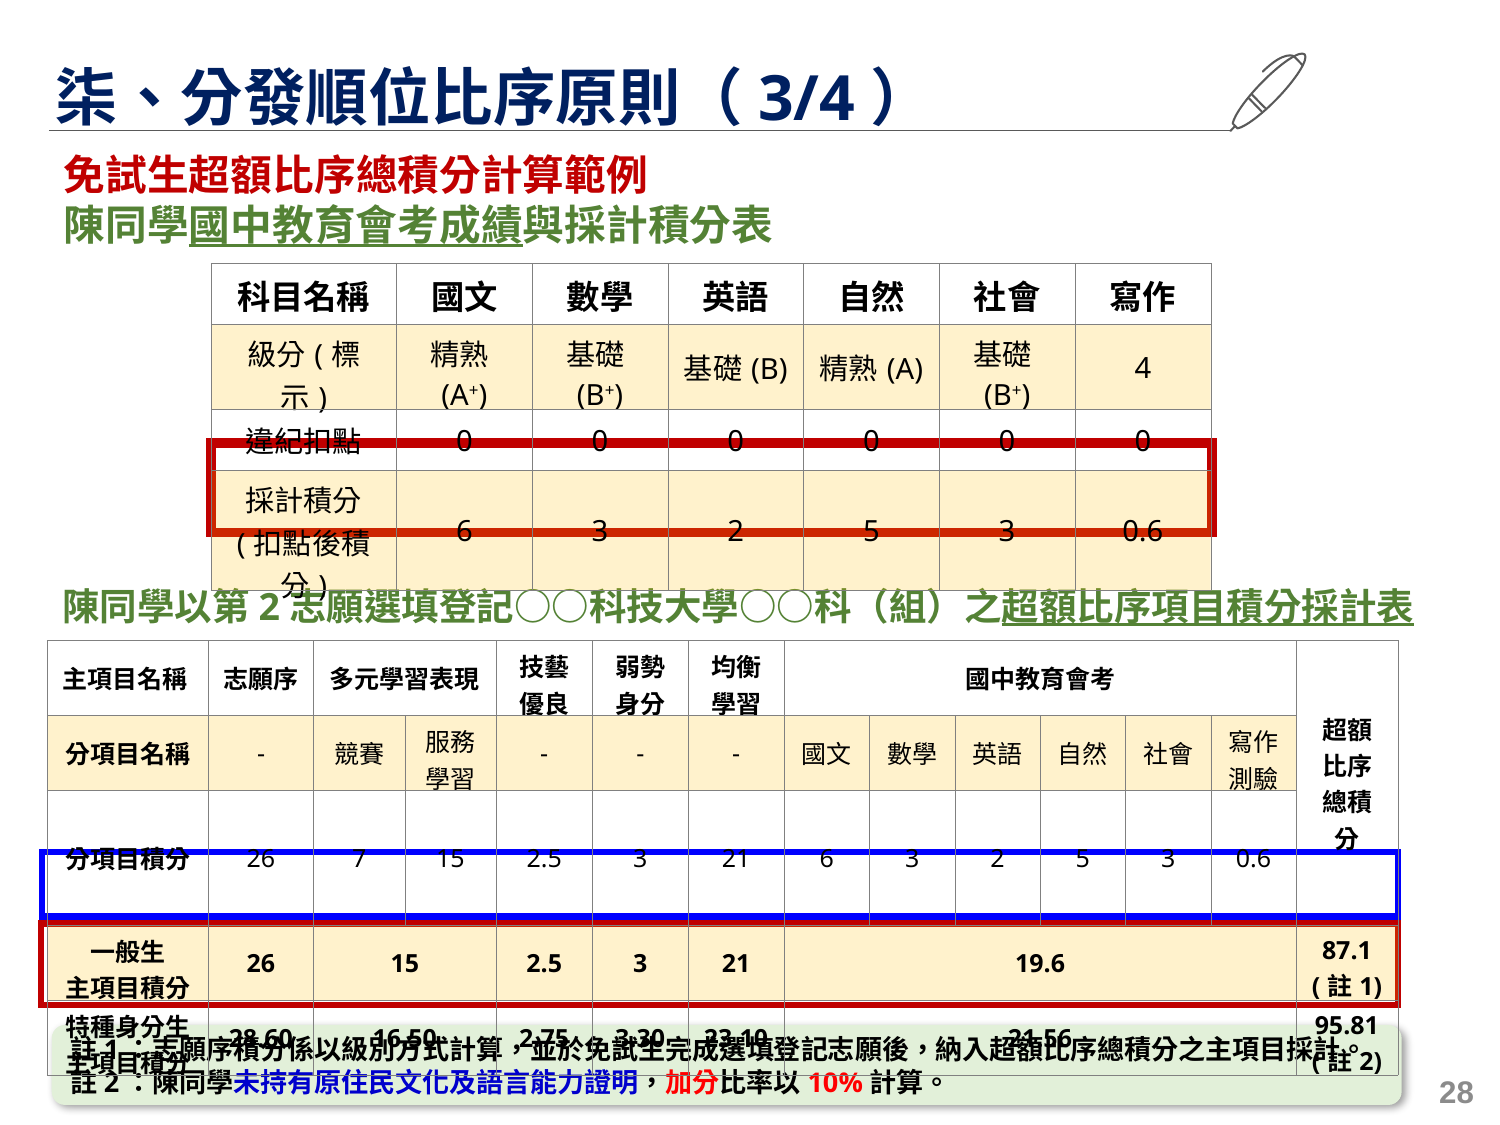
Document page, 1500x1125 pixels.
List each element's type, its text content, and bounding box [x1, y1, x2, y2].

table_cell 基礎(B+) [940, 325, 1075, 409]
table_cell 7 [314, 791, 405, 851]
table_cell 3 [593, 791, 688, 851]
table_cell 0 [940, 410, 1075, 470]
table_cell 21.56 [785, 1005, 1296, 1075]
table_cell 自然 [1041, 716, 1125, 790]
text_box 免試生超額比序總積分計算範例 陳同學國中教育會考成績與採計積分表 [48, 141, 803, 257]
table_cell 0 [1076, 410, 1211, 470]
text_box [1230, 53, 1306, 131]
table_cell 95.81 (註2) [1297, 1005, 1398, 1068]
table_cell 3.30 [593, 1005, 688, 1075]
table_header 國文 [397, 264, 532, 324]
table_cell 5 [804, 471, 939, 590]
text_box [41, 851, 1399, 1005]
table_cell - [689, 716, 784, 790]
table_cell 21 [689, 791, 784, 851]
table_cell 精熟(A) [804, 325, 939, 409]
text_box 陳同學以第2志願選填登記○○科技大學○○科（組）之超額比序項目積分採計表 [47, 575, 1429, 636]
table_cell - [593, 716, 688, 790]
table_cell 基礎(B) [669, 325, 803, 409]
table_header 志願序 [209, 641, 313, 715]
table_header 英語 [669, 264, 803, 324]
table_header 自然 [804, 264, 939, 324]
table_cell 3 [870, 791, 955, 851]
table_cell 3 [1126, 791, 1211, 851]
table_cell 0 [804, 410, 939, 470]
table_cell 違紀扣點 [212, 410, 396, 470]
table_header 寫作 [1076, 264, 1211, 324]
table_cell 6 [397, 471, 532, 590]
table_cell 28.60 [209, 1005, 313, 1075]
table_cell 3 [533, 471, 668, 590]
table_cell 0 [533, 410, 668, 470]
table_cell - [497, 716, 592, 790]
table_header 均衡學習 [689, 641, 784, 715]
table_cell 2.5 [497, 791, 592, 851]
table_cell 5 [1041, 791, 1125, 851]
table_cell 特種身分生主項目積分 [48, 1005, 208, 1075]
table_header 主項目名稱 [48, 641, 208, 715]
table_cell 服務學習 [406, 716, 496, 790]
text_box 註1：志願序積分係以級別方式計算，並於免試生完成選填登記志願後，納入超額比序總積分之主項目採計。 註2：陳同學未持有原住民文化及語言能力證明，加分比率以10%計算。 [50, 1076, 1151, 1107]
table_cell 2.75 [497, 1005, 592, 1075]
table_cell 0.6 [1076, 471, 1211, 590]
table_cell 採計積分 (扣點後積分) [212, 471, 396, 590]
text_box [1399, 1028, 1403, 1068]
table_cell 國文 [785, 716, 869, 790]
table_cell 英語 [956, 716, 1040, 790]
table_cell 社會 [1126, 716, 1211, 790]
table_cell 競賽 [314, 716, 405, 790]
table_cell 基礎(B+) [533, 325, 668, 409]
table_cell 寫作測驗 [1212, 716, 1296, 790]
table_cell 0.6 [1212, 791, 1296, 851]
table_cell 分項目名稱 [48, 716, 208, 790]
table_cell - [209, 716, 313, 790]
table_cell 數學 [870, 716, 955, 790]
table_cell 0 [397, 410, 532, 470]
table_cell 級分(標示) [212, 325, 396, 409]
table_header 多元學習表現 [314, 641, 496, 715]
text_box 柒、分發順位比序原則（3/4） [41, 59, 1226, 132]
table_cell 精熟(A+) [397, 325, 532, 409]
table_header 技藝優良 [497, 641, 592, 715]
table_header 超額比序總積分 [1297, 641, 1398, 851]
table_header 國中教育會考 [785, 641, 1296, 715]
table_cell 2 [669, 471, 803, 590]
table_header 社會 [940, 264, 1075, 324]
table_header 科目名稱 [212, 264, 396, 324]
table_cell 23.10 [689, 1005, 784, 1075]
table_cell 4 [1076, 325, 1211, 409]
table_header 數學 [533, 264, 668, 324]
table_cell 0 [669, 410, 803, 470]
table_cell 6 [785, 791, 869, 851]
table_cell 16.50 [314, 1005, 496, 1075]
table_cell 3 [940, 471, 1075, 590]
table_cell 2 [956, 791, 1040, 851]
table_cell 26 [209, 791, 313, 851]
slide_number 28 [1151, 1068, 1490, 1114]
table_header 弱勢身分 [593, 641, 688, 715]
table_cell 15 [406, 791, 496, 851]
table_cell 分項目積分 [48, 791, 208, 851]
